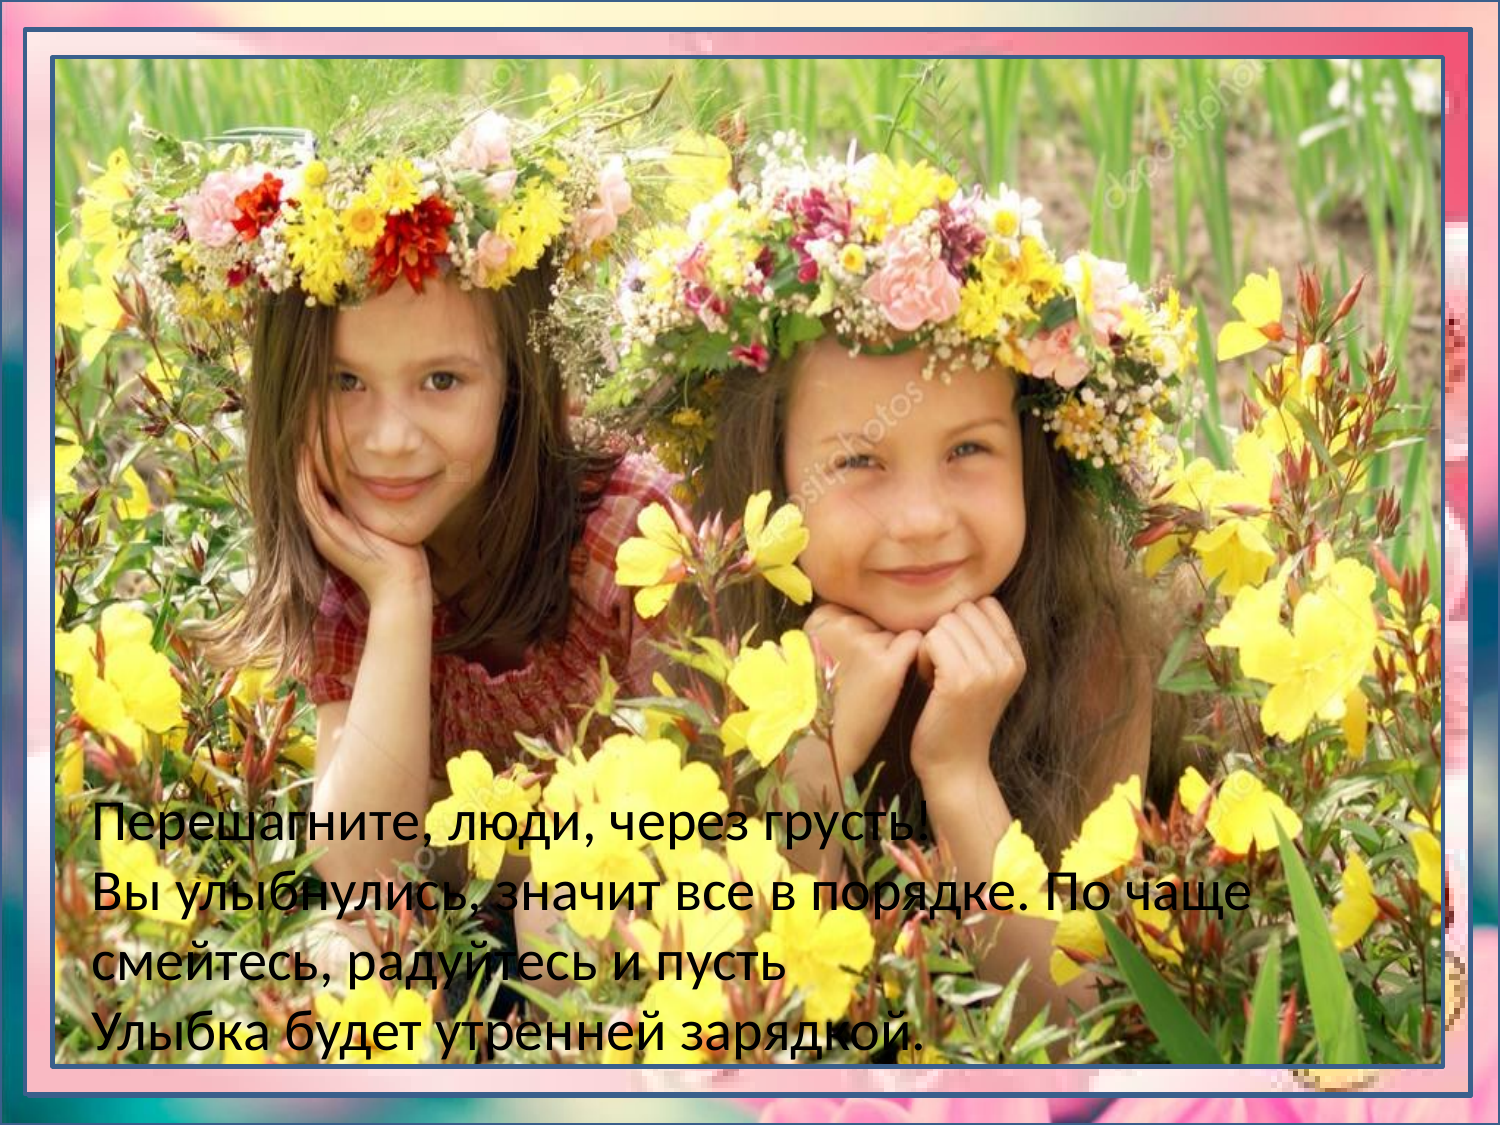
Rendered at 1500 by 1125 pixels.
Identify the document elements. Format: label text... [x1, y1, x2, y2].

picture [27, 32, 1468, 1092]
text_box Перешагните, люди, через грусть! Вы улыбнулись, значит все в порядке. По чаще смейтесь, радуйтесь и пусть Улыбка будет утренней зарядкой. [76, 774, 1365, 1070]
picture [2, 2, 1498, 1123]
